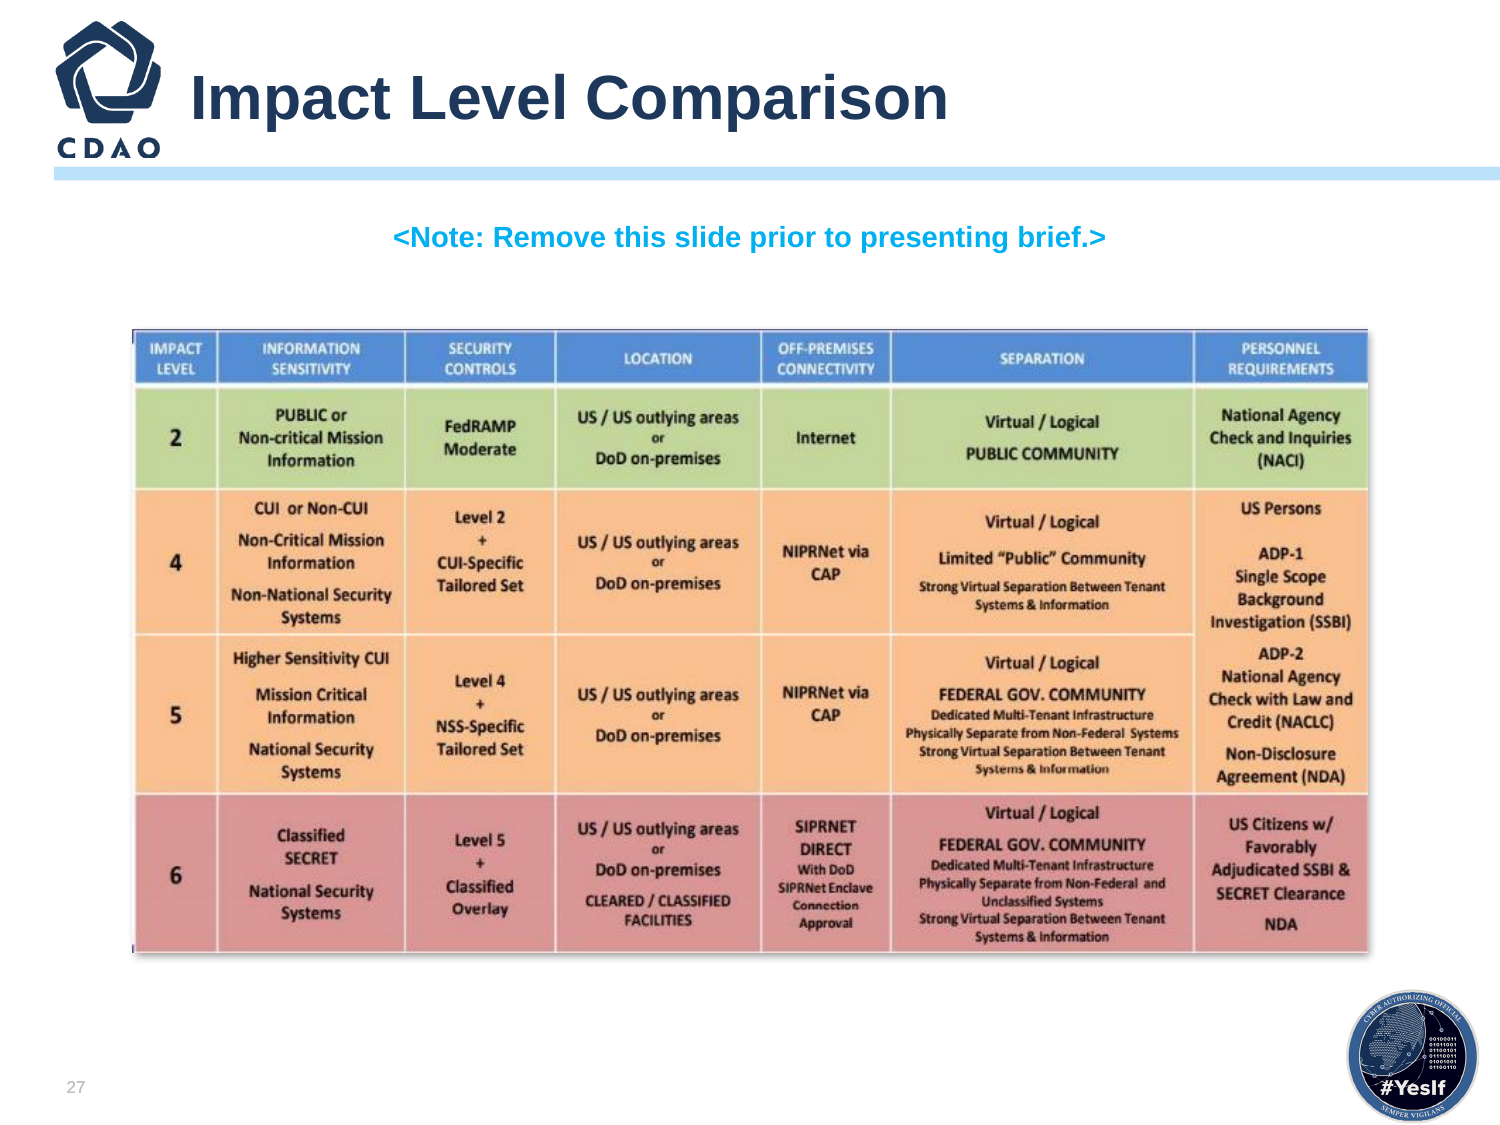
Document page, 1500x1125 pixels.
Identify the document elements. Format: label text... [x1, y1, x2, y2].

title Impact Level Comparison [175, 48, 1467, 150]
picture [1345, 988, 1480, 1124]
picture [132, 329, 1368, 953]
list <Note: Remove this slide prior to presenting brief.> [103, 214, 1397, 953]
